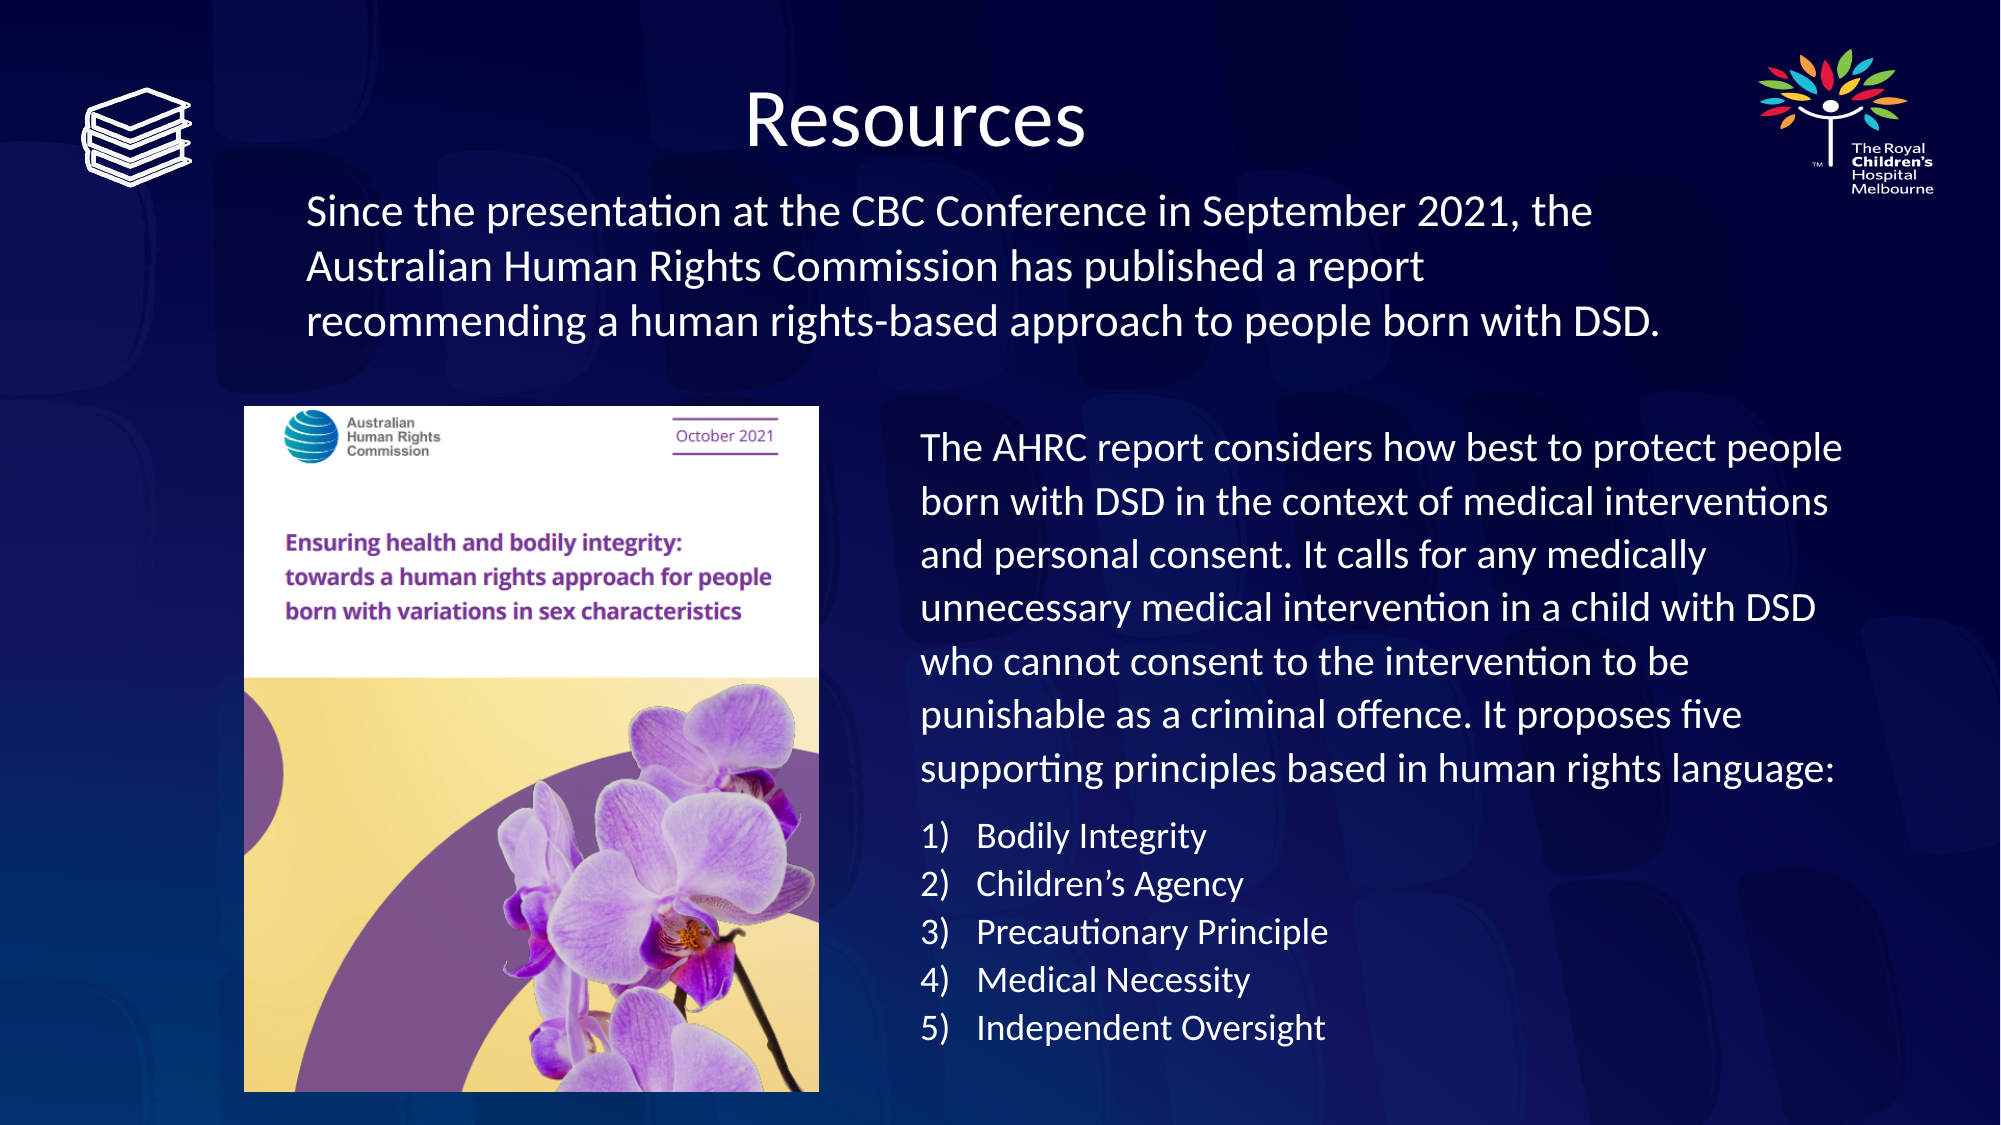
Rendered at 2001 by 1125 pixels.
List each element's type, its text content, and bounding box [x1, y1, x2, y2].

text_box The AHRC report considers how best to protect people born with DSD in the context of medical interventions and personal consent. It calls for any medically unnecessary medical intervention in a child with DSD who cannot consent to the intervention to be punishable as a criminal offence. It proposes five supporting principles based in human rights language: Bodily Integrity Children’s Agency Precautionary Principle Medical Necessity Independent Oversight [905, 408, 1875, 1034]
picture [0, 0, 2001, 1125]
text_box Resources [729, 55, 1155, 171]
list Since the presentation at the CBC Conference in September 2021, the Australian Human Rights Commission has published a report recommending a human rights-based approach to people born with DSD. [291, 172, 1686, 391]
